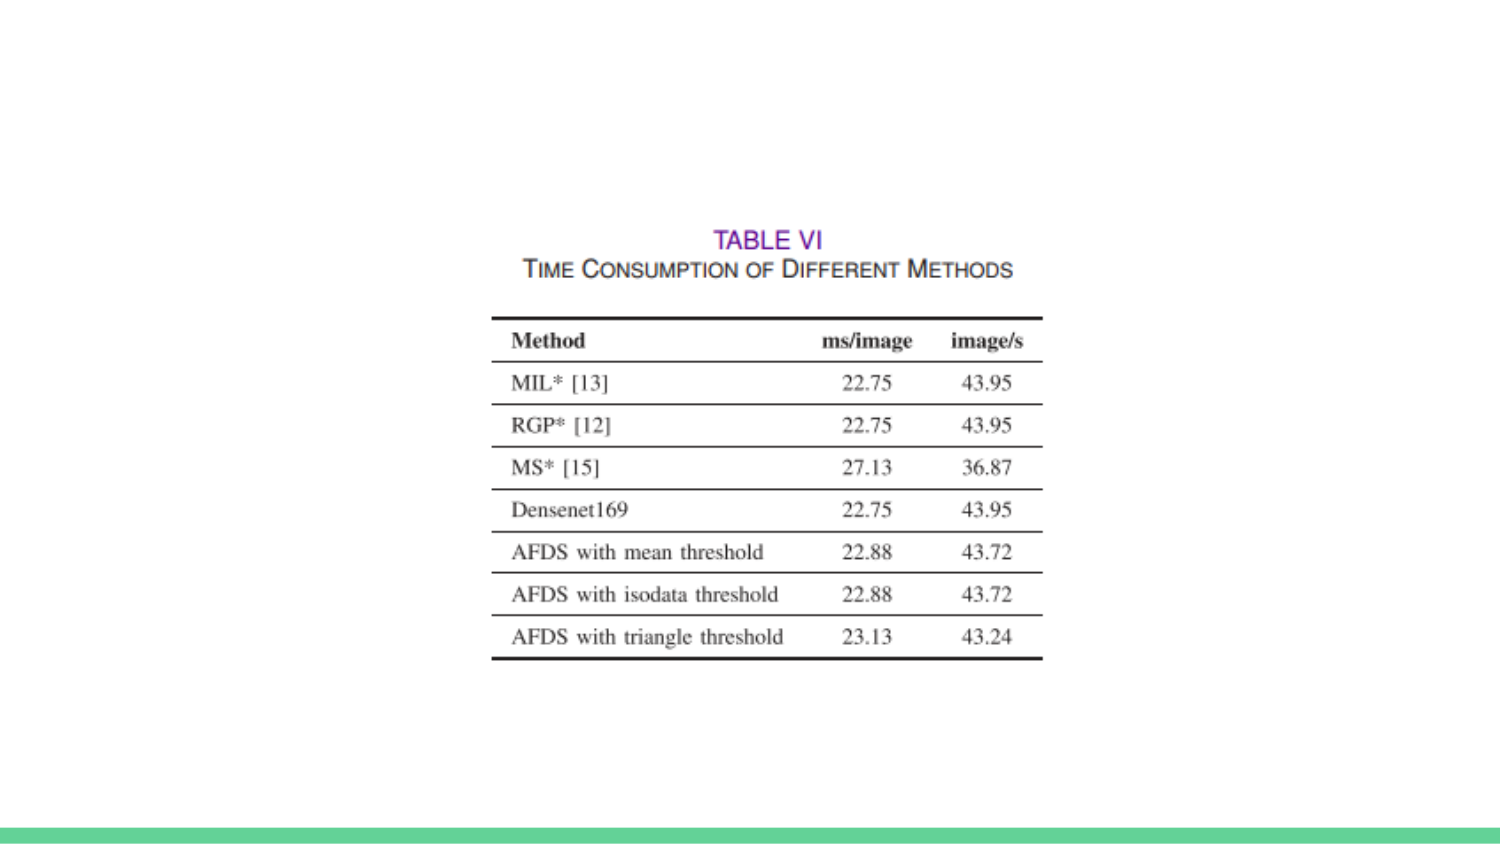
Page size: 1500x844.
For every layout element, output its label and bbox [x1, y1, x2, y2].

picture [469, 200, 1068, 682]
